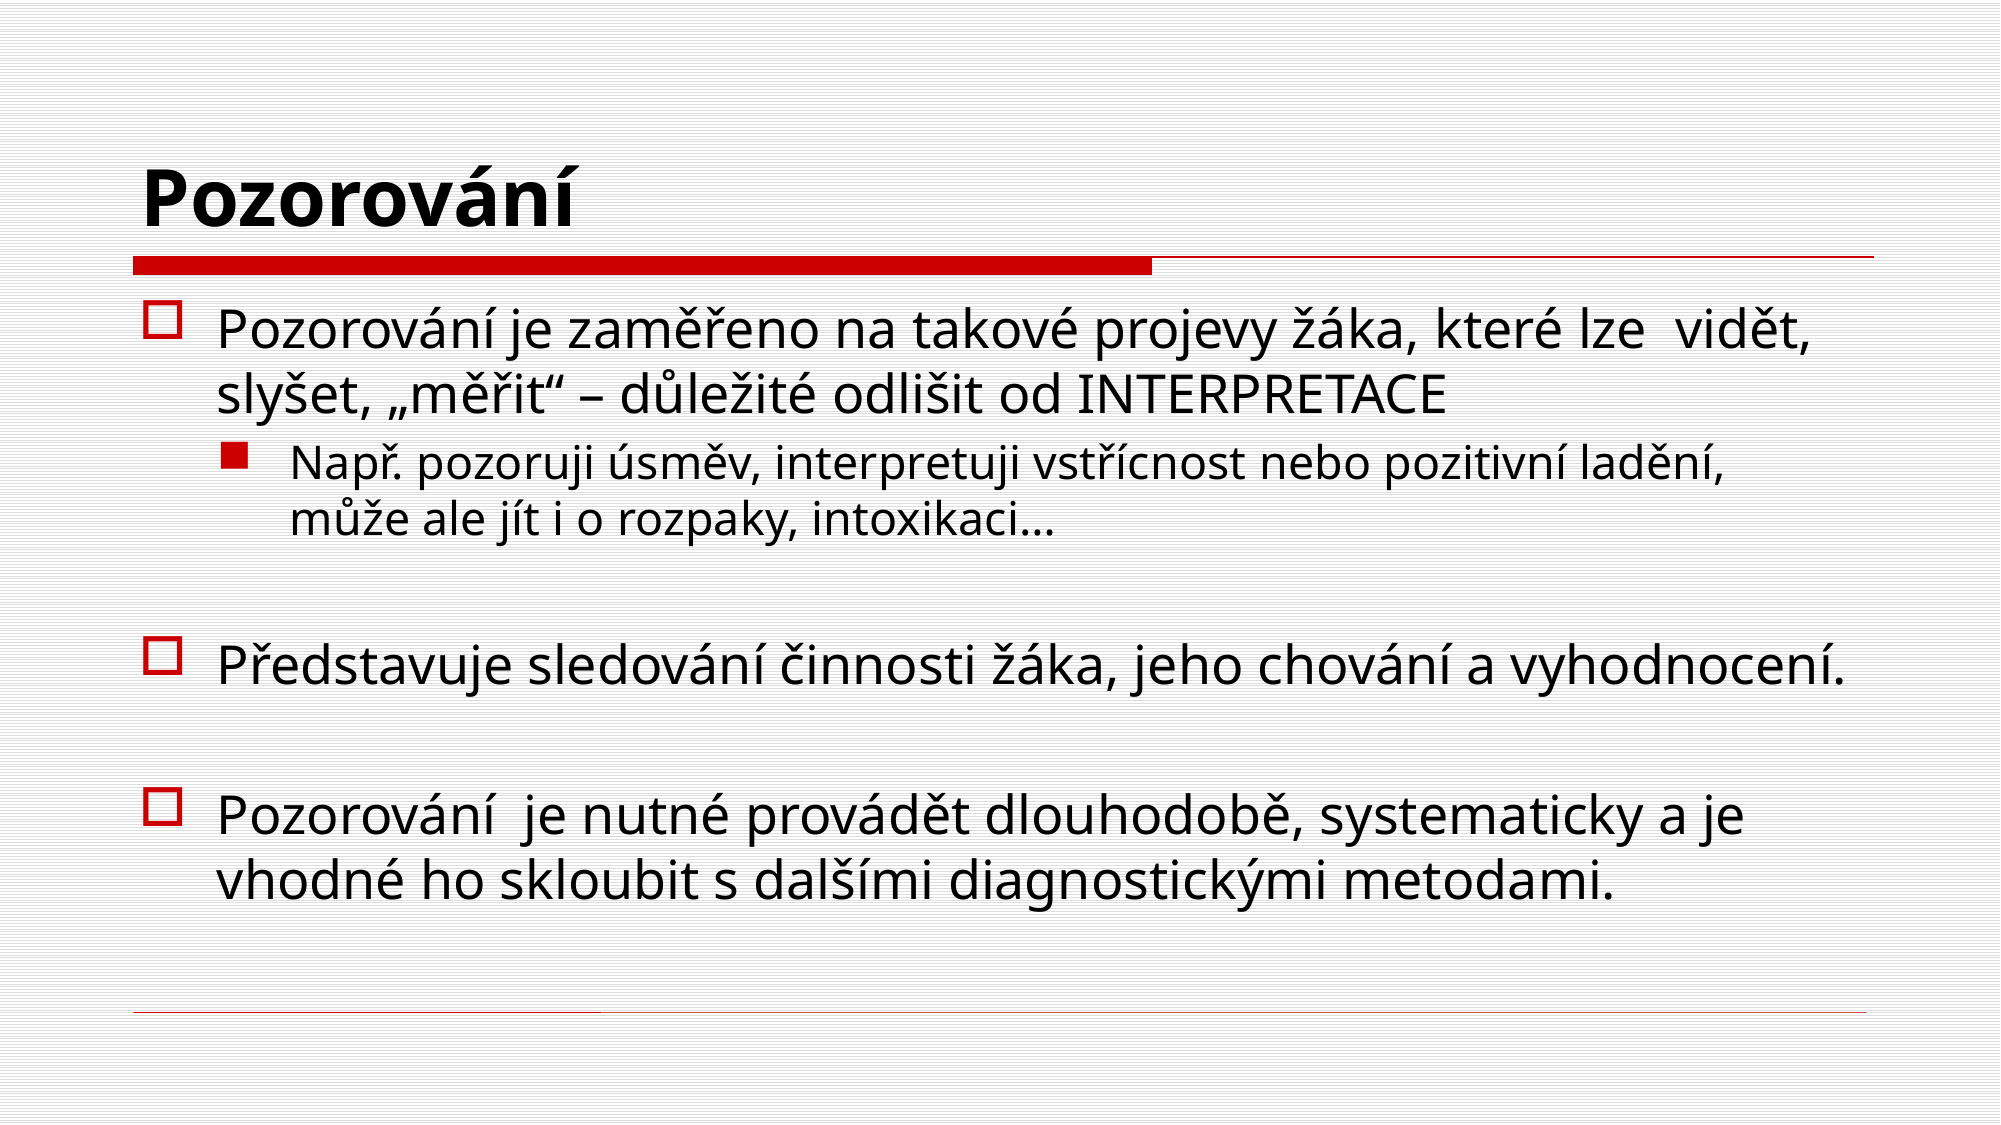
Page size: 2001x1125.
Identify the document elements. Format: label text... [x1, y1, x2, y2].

list Pozorování je zaměřeno na takové projevy žáka, které lze vidět, slyšet, „měřit“ – důležité odlišit od INTERPRETACE Např. pozoruji úsměv, interpretuji vstřícnost nebo pozitivní ladění, může ale jít i o rozpaky, intoxikaci… Představuje sledování činnosti žáka, jeho chování a vyhodnocení. Pozorování je nutné provádět dlouhodobě, systematicky a je vhodné ho skloubit s dalšími diagnostickými metodami. [123, 287, 1874, 988]
title Pozorování [125, 50, 1876, 250]
